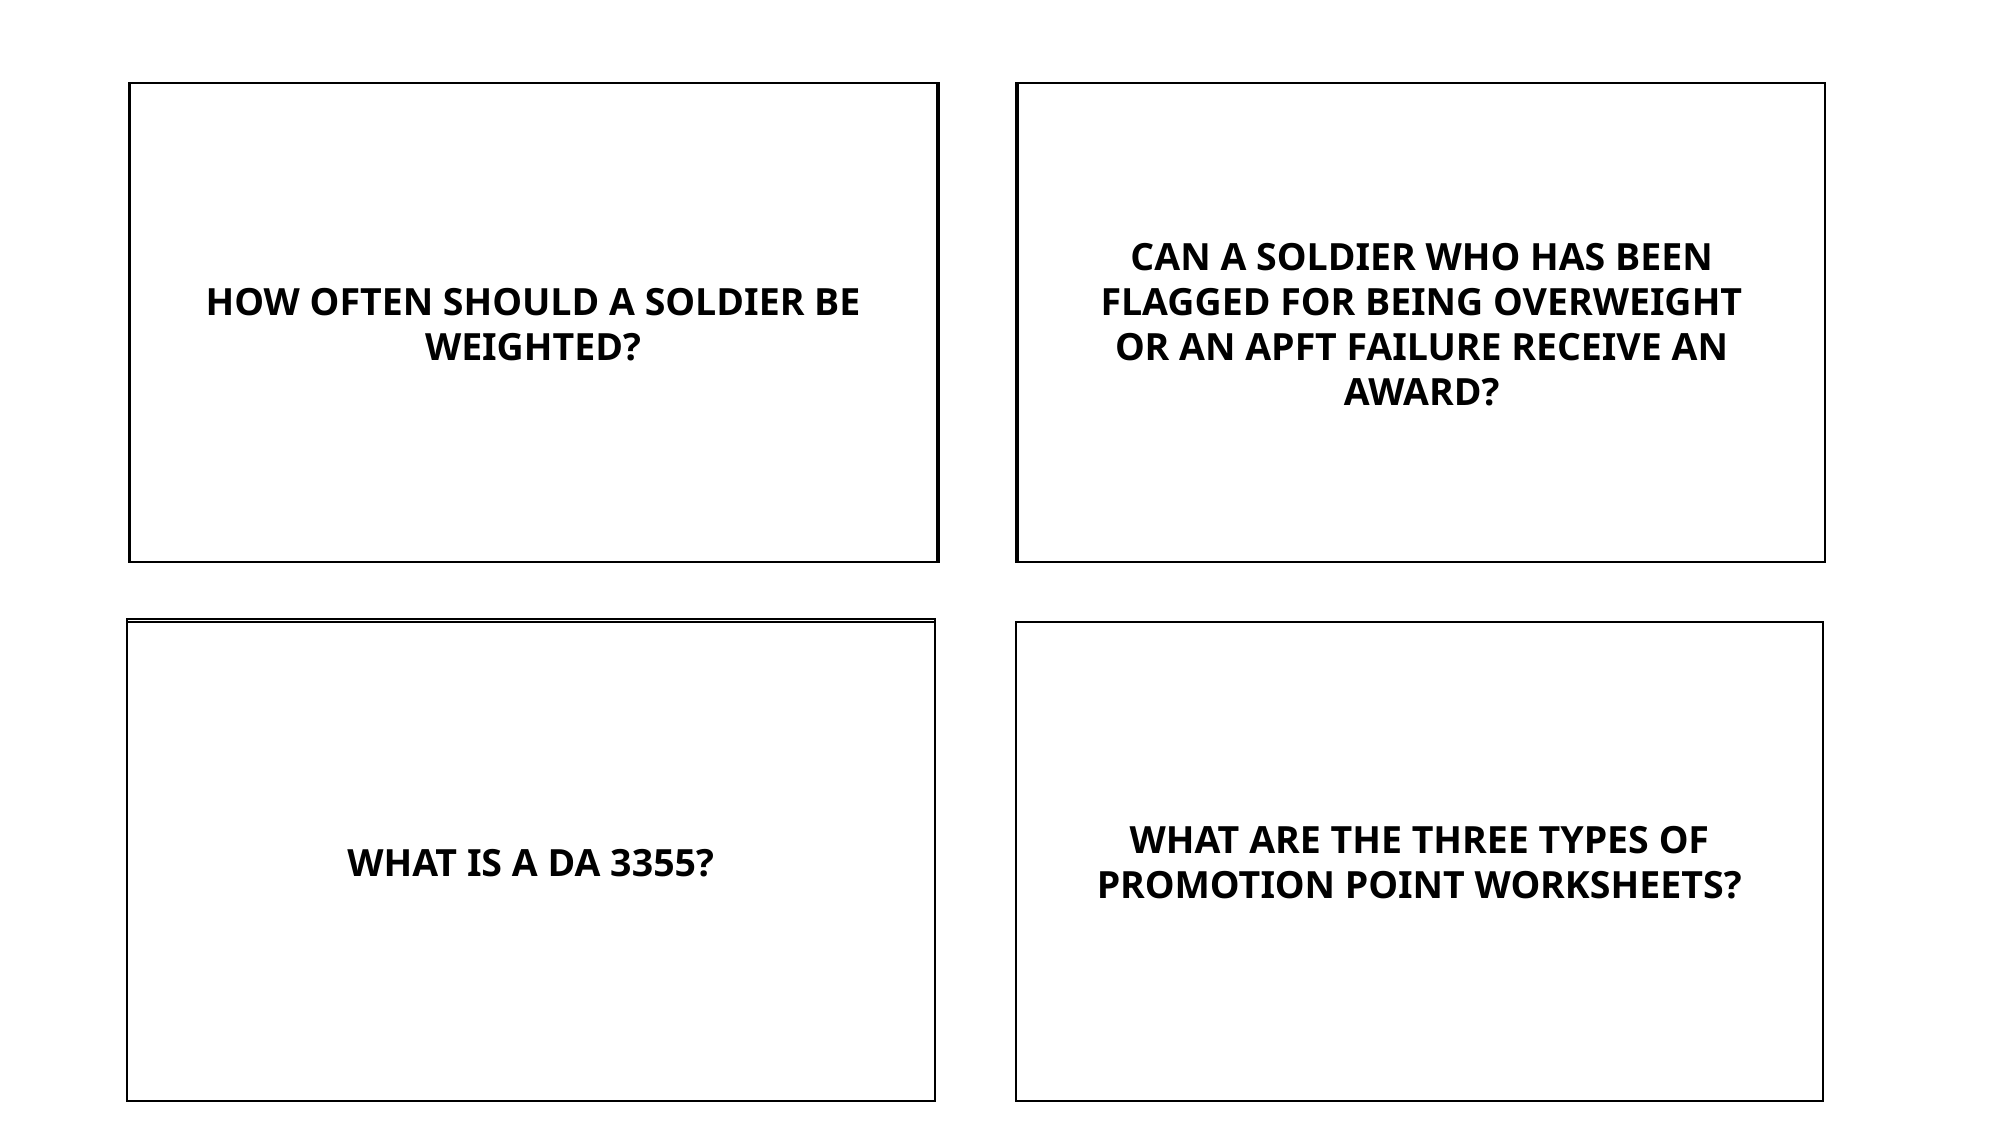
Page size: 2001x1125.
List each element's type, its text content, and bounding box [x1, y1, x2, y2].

text_box CAN A SOLDIER WHO HAS BEEN FLAGGED FOR BEING OVERWEIGHT OR AN APFT FAILURE RECEIVE AN AWARD? [1017, 82, 1826, 563]
text_box WHAT ARE THE THREE TYPES OF PROMOTION POINT WORKSHEETS? [1015, 621, 1824, 1102]
text_box WHAT IS A DA 3355? [126, 621, 936, 1102]
text_box HOW OFTEN SHOULD A SOLDIER BE WEIGHTED? [128, 82, 938, 563]
